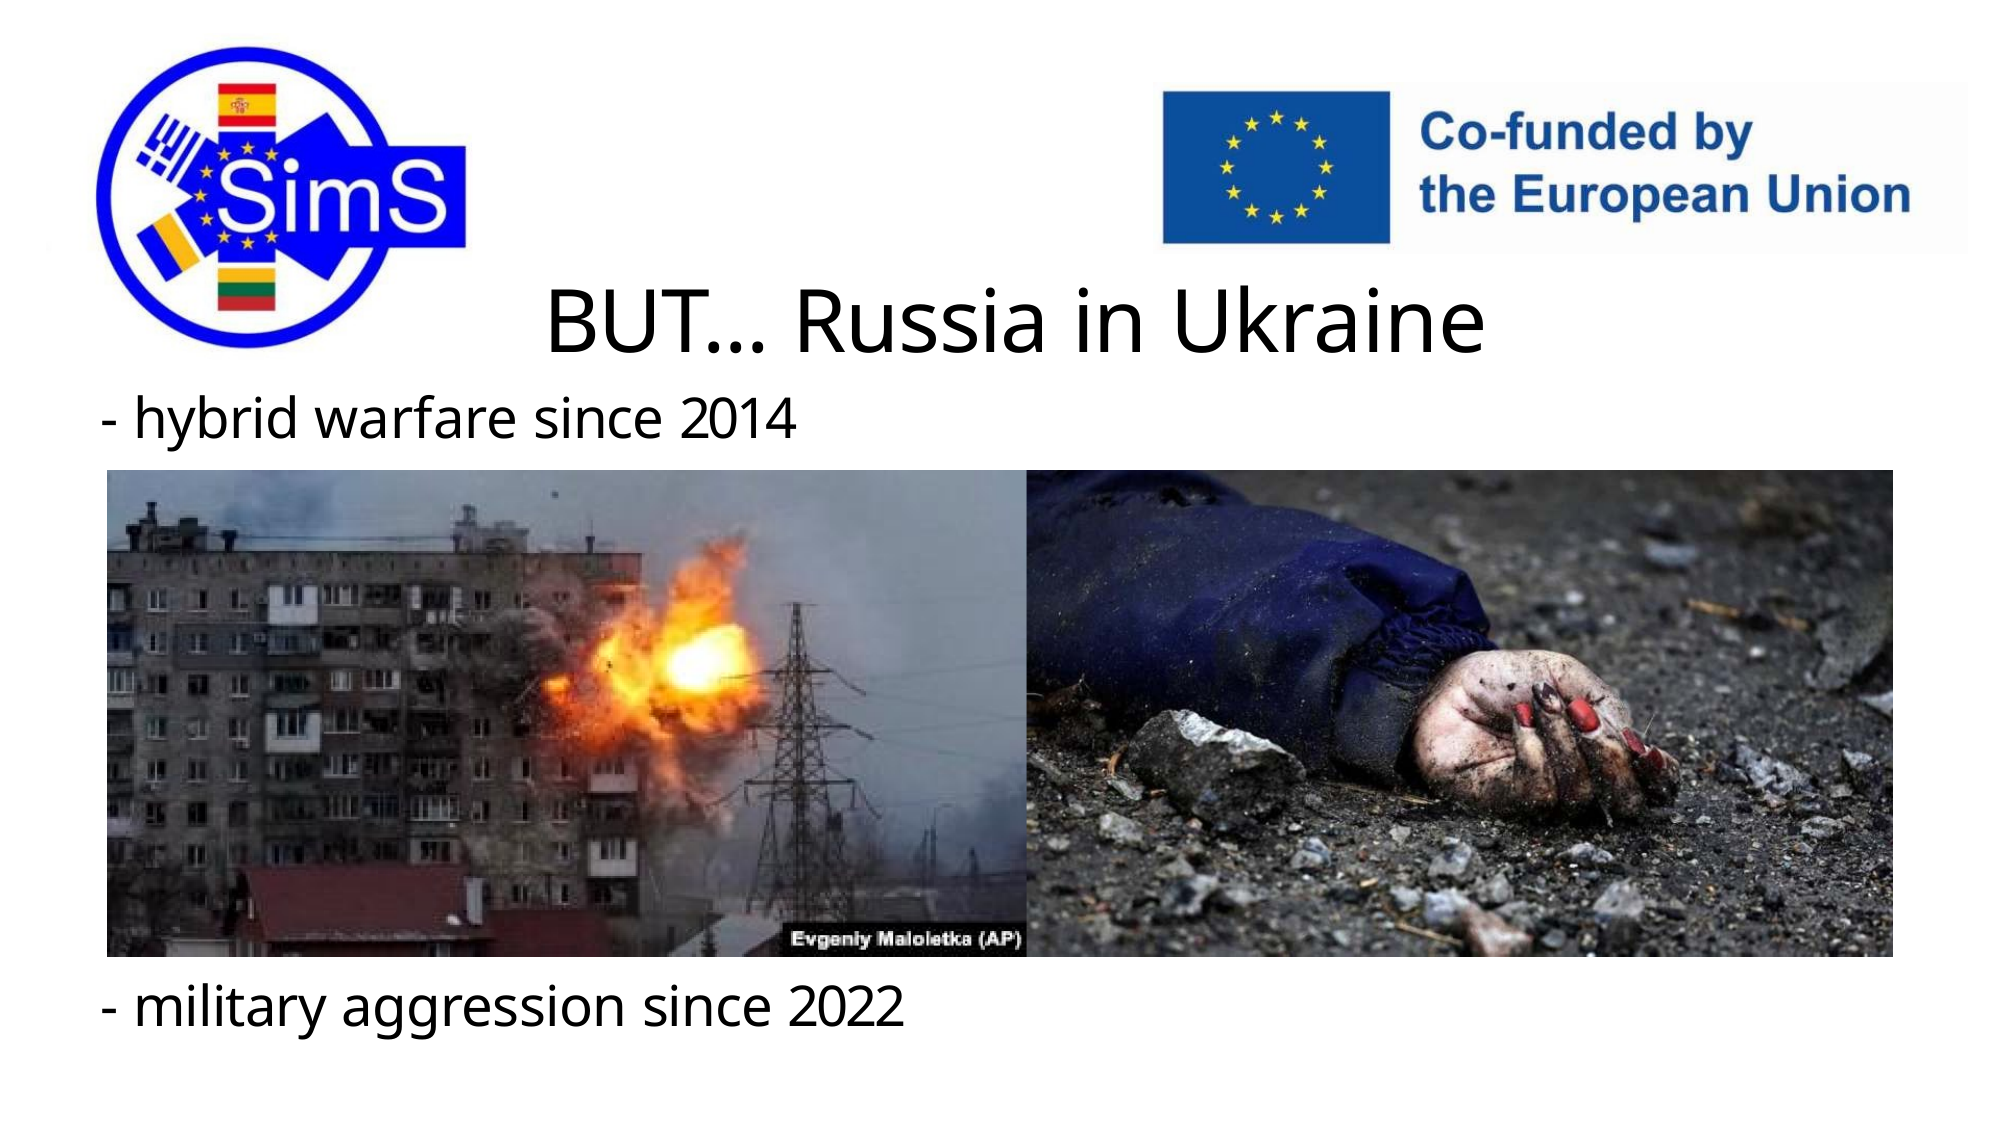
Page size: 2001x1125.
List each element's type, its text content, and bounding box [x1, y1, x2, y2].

title BUT... Russia in Ukraine - hybrid warfare since 2014 [98, 243, 1517, 453]
picture [1152, 81, 1968, 254]
picture [106, 470, 1894, 958]
picture [46, 33, 473, 360]
text_box - military aggression since 2022 [98, 967, 936, 1038]
